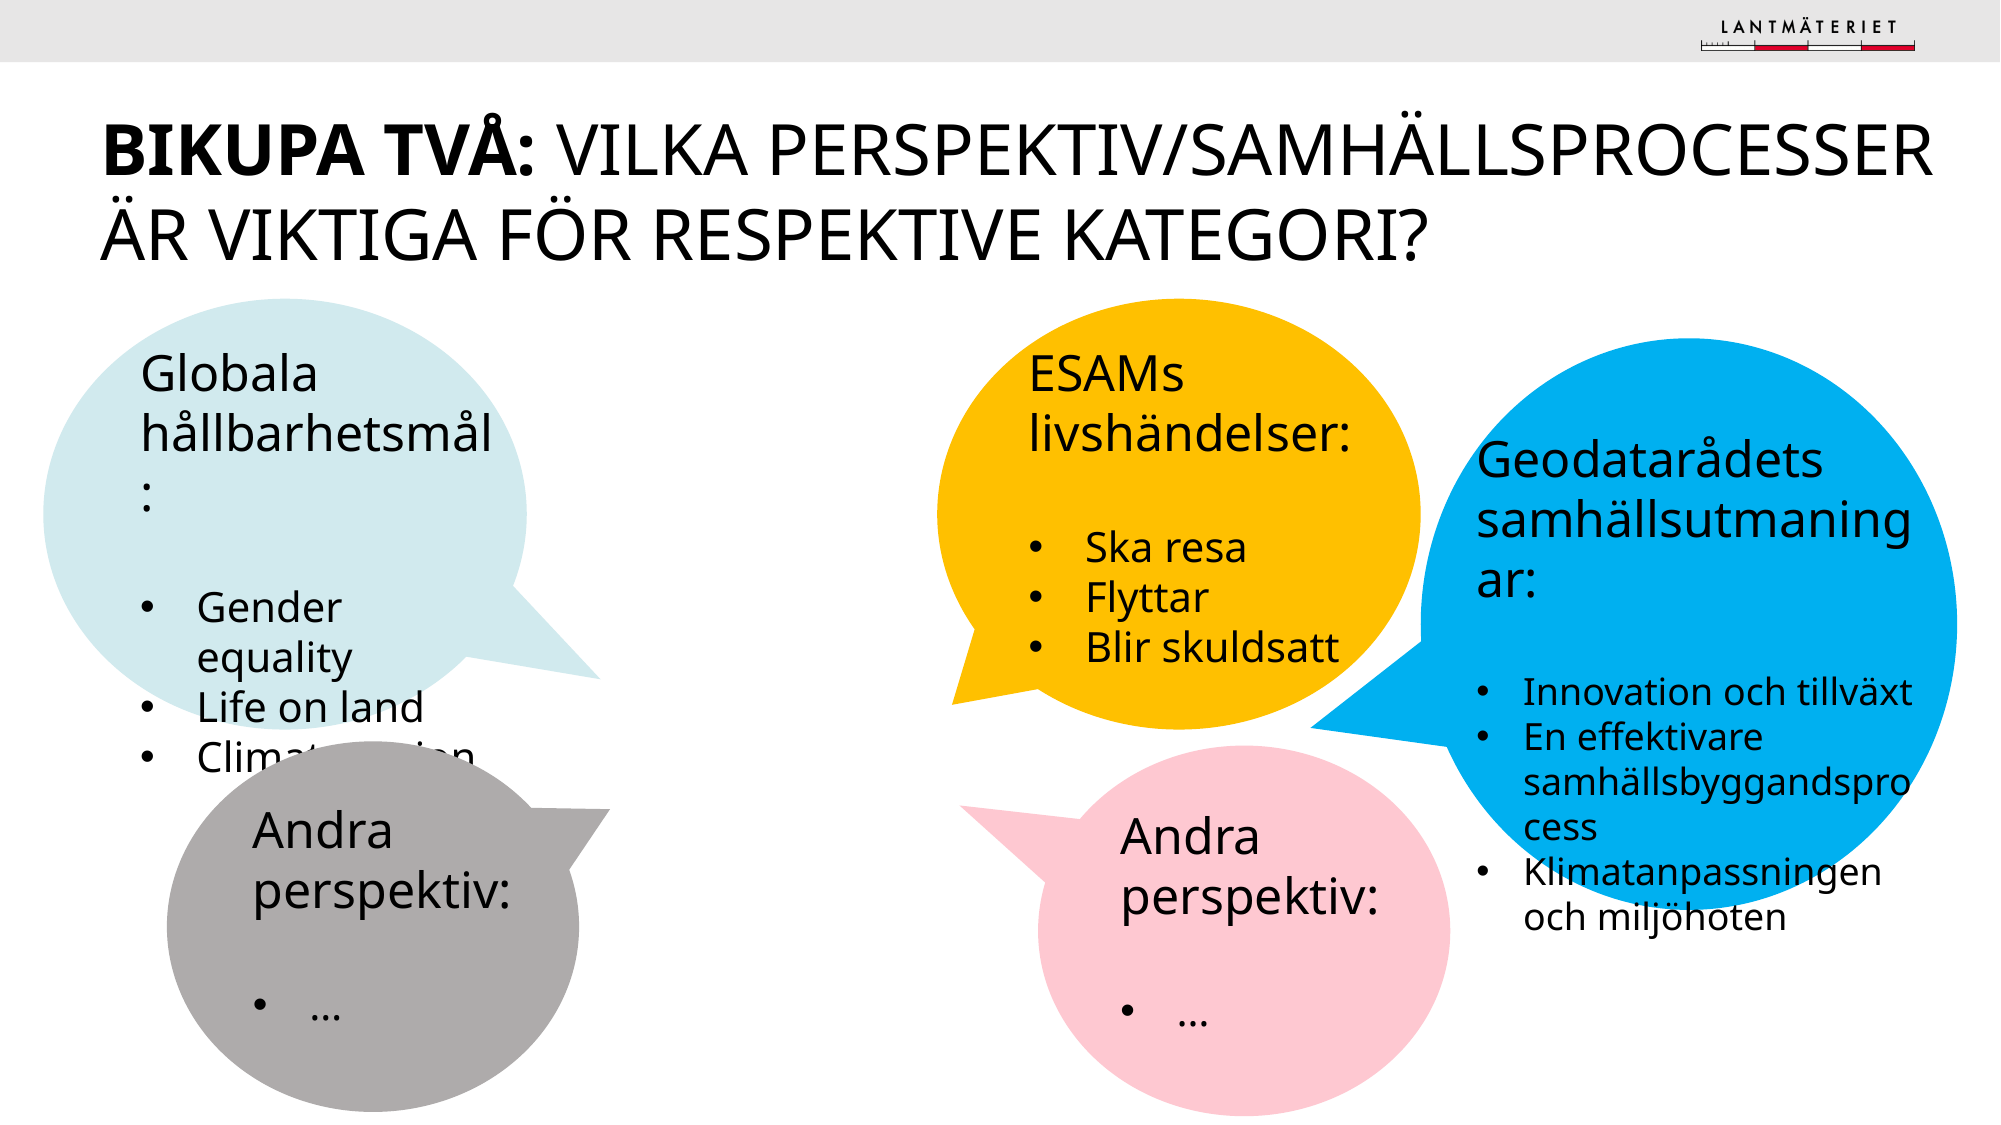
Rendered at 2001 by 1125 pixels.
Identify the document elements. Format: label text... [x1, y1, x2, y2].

text_box [165, 740, 574, 1113]
text_box Andra perspektiv: … [252, 798, 609, 972]
text_box Geodatarådets samhällsutmaningar: Innovation och tillväxt En effektivare samhällsbyggandsprocess Klimatanpassningen och miljöhoten [1476, 427, 1929, 601]
text_box [1033, 297, 1325, 341]
text_box Andra perspektiv: … [1120, 804, 1477, 978]
text_box Globala hållbarhetsmål: Gender equality Life on land Climate action [140, 341, 497, 515]
text_box [936, 344, 1422, 731]
text_box [1307, 448, 1959, 911]
picture [1701, 17, 1915, 51]
text_box [42, 297, 604, 731]
text_box ESAMs livshändelser: Ska resa Flyttar Blir skuldsatt [1028, 341, 1385, 515]
text_box [1493, 337, 1885, 427]
text_box [956, 744, 1445, 1118]
title Bikupa två: Vilka perspektiv/samhällsprocesser är viktiga för respektive kategori? [100, 104, 1958, 195]
